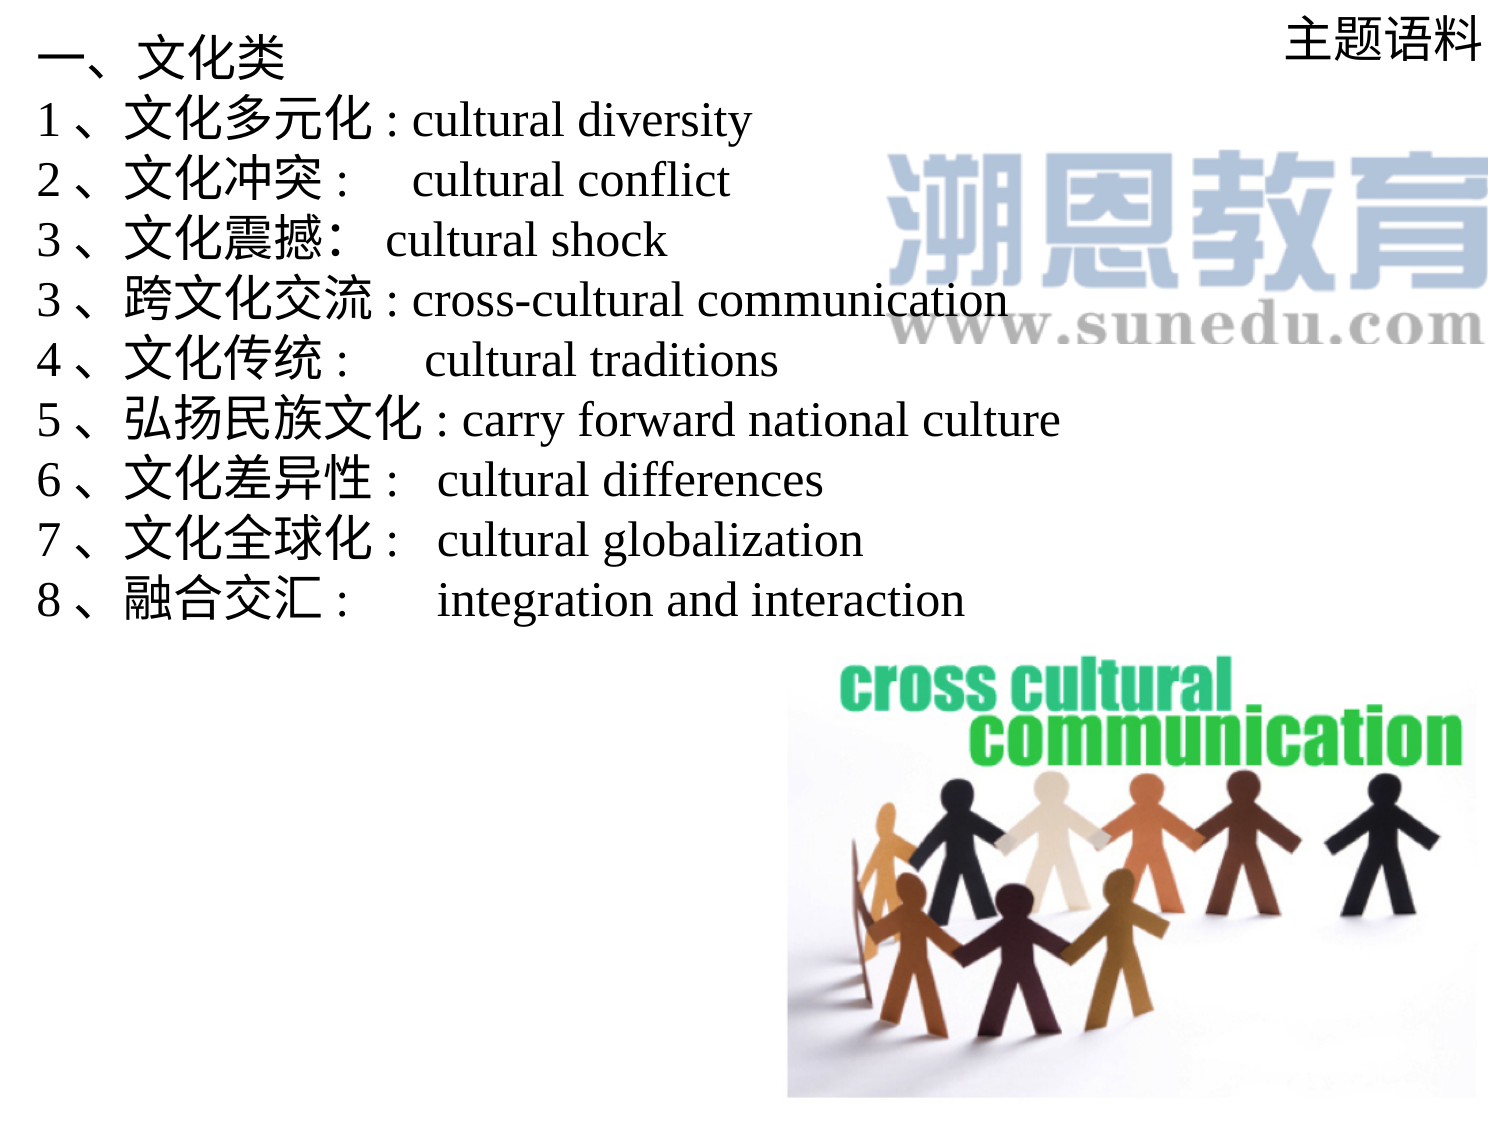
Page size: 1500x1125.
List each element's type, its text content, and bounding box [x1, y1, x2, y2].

picture [1077, 148, 1488, 344]
picture [781, 642, 1483, 1107]
text_box 主题语料 [1268, 0, 1499, 75]
text_box 一、文化类 1、文化多元化: cultural diversity 2、文化冲突: cultural conflict 3、文化震撼：cultural shock 3、跨文化交流: cross-cultural communication 4、文化传统: cultural traditions 5、弘扬民族文化: carry forward national culture 6、文化差异性: cultural differences 7、文化全球化: cultural globalization 8、融合交汇: integration and interaction [21, 19, 1077, 634]
